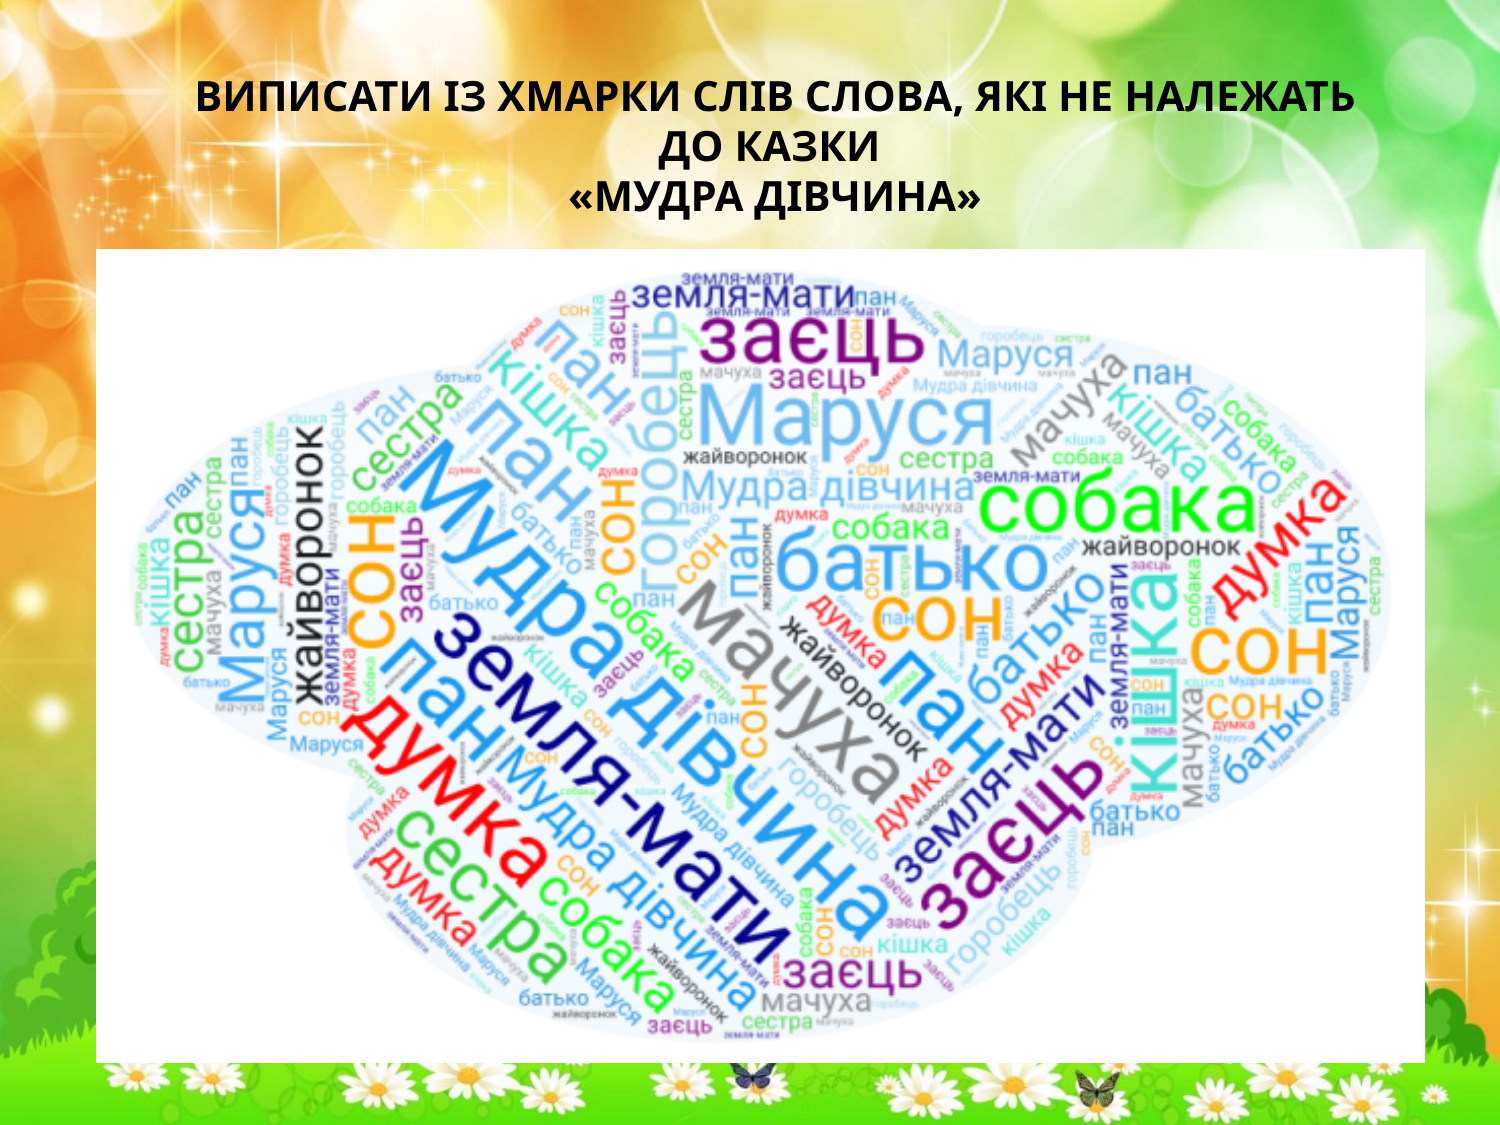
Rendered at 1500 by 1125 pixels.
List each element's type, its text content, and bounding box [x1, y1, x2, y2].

picture [0, 0, 1500, 1125]
text_box ВИПИСАТИ ІЗ ХМАРКИ СЛІВ СЛОВА, ЯКІ НЕ НАЛЕЖАТЬ ДО КАЗКИ «МУДРА ДІВЧИНА» [162, 62, 1388, 228]
